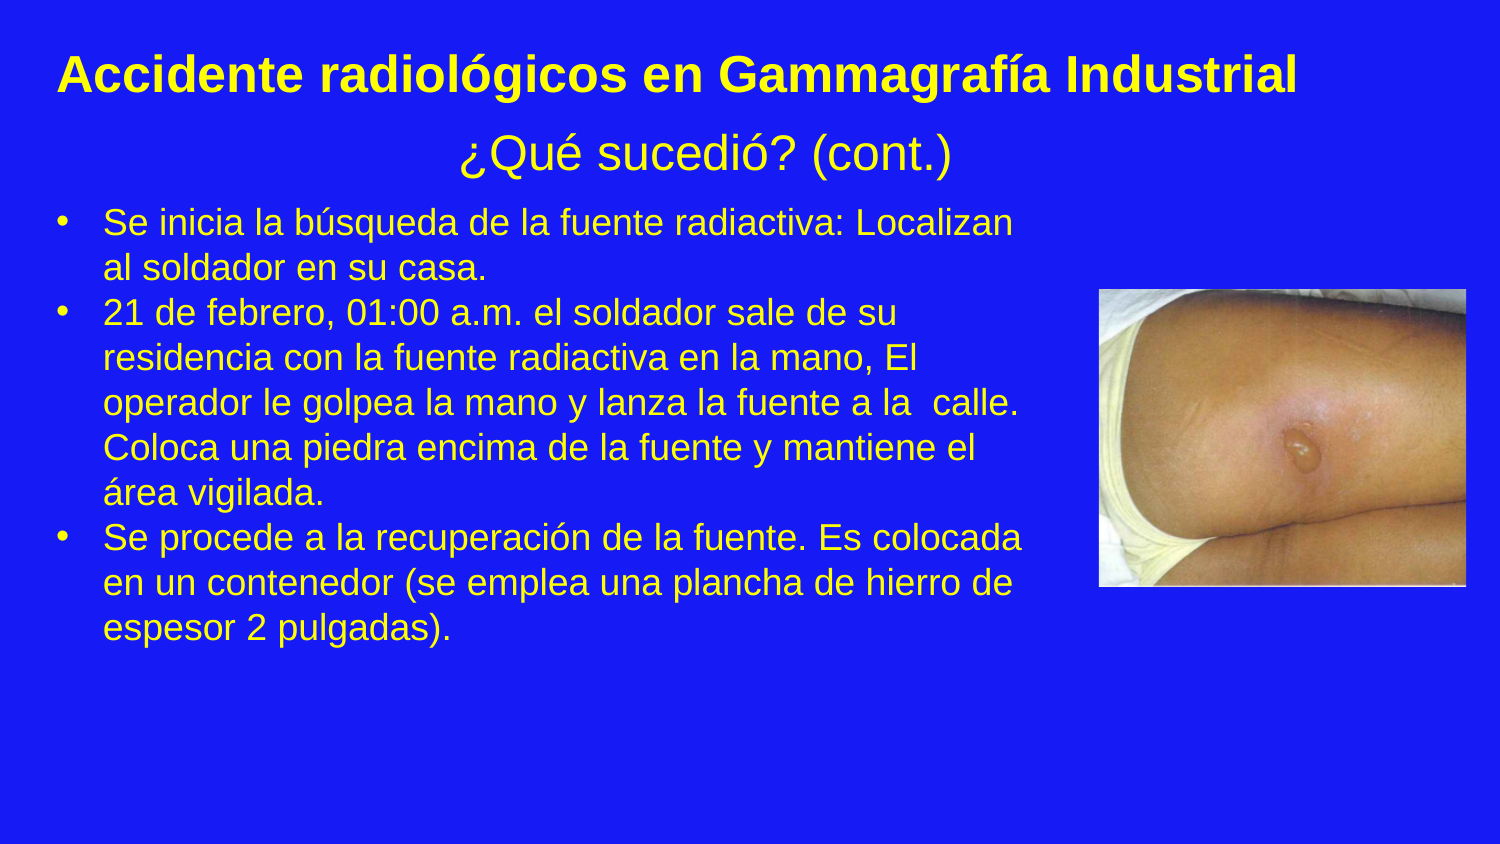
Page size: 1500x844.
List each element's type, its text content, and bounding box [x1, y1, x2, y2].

text_box Se inicia la búsqueda de la fuente radiactiva: Localizan al soldador en su casa. 21 de febrero, 01:00 a.m. el soldador sale de su residencia con la fuente radiactiva en la mano, El operador le golpea la mano y lanza la fuente a la calle. Coloca una piedra encima de la fuente y mantiene el área vigilada. Se procede a la recuperación de la fuente. Es colocada en un contenedor (se emplea una plancha de hierro de espesor 2 pulgadas). [41, 190, 1047, 656]
picture [1098, 288, 1467, 587]
text_box Accidente radiológicos en Gammagrafía Industrial [41, 35, 1412, 108]
text_box ¿Qué sucedió? (cont.) [443, 113, 1152, 186]
